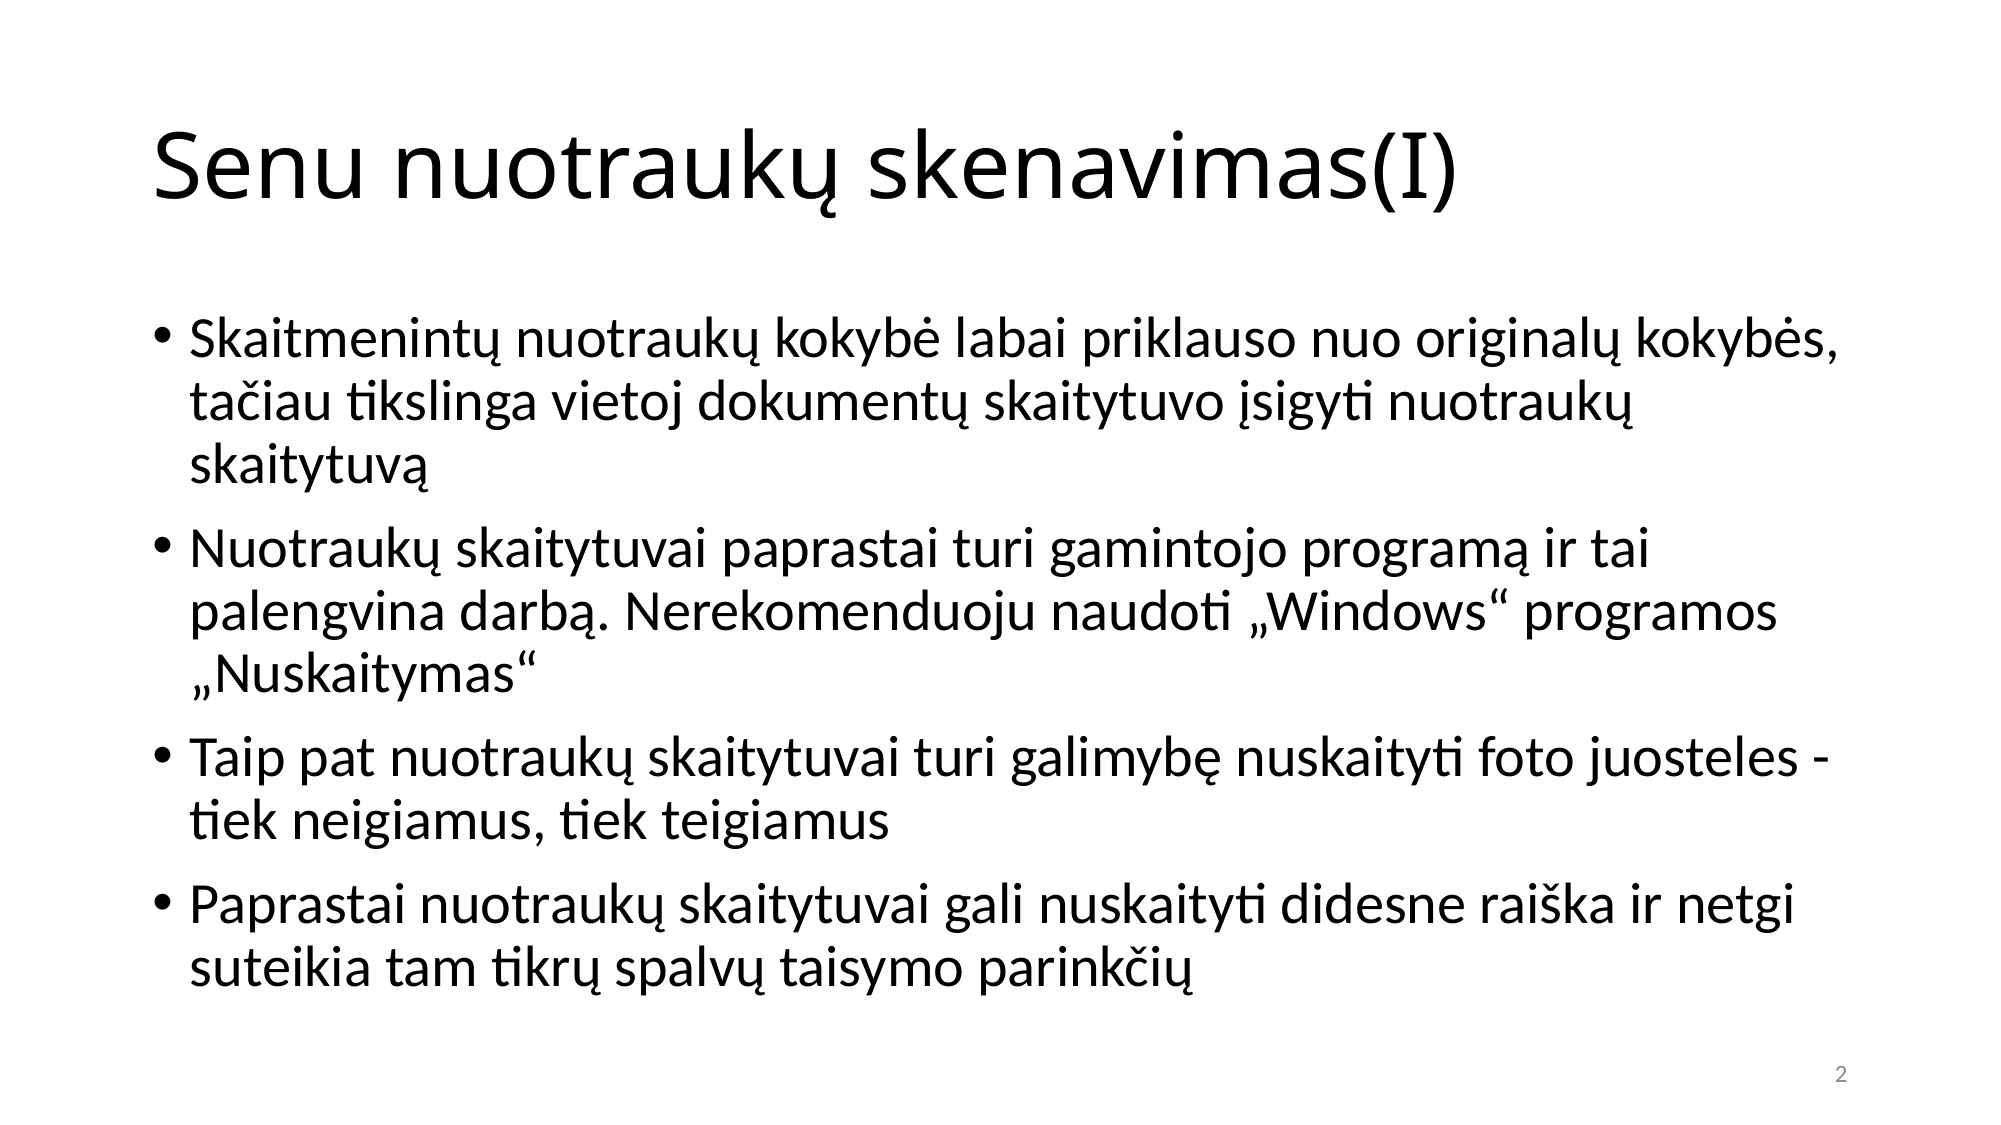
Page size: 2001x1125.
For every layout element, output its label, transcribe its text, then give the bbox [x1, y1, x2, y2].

list Skaitmenintų nuotraukų kokybė labai priklauso nuo originalų kokybės, tačiau tikslinga vietoj dokumentų skaitytuvo įsigyti nuotraukų skaitytuvą Nuotraukų skaitytuvai paprastai turi gamintojo programą ir tai palengvina darbą. Nerekomenduoju naudoti „Windows“ programos „Nuskaitymas“ Taip pat nuotraukų skaitytuvai turi galimybę nuskaityti foto juosteles - tiek neigiamus, tiek teigiamus Paprastai nuotraukų skaitytuvai gali nuskaityti didesne raiška ir netgi suteikia tam tikrų spalvų taisymo parinkčių [137, 299, 1863, 1014]
slide_number 2 [1412, 1042, 1863, 1103]
title Senu nuotraukų skenavimas(I) [137, 59, 1863, 278]
